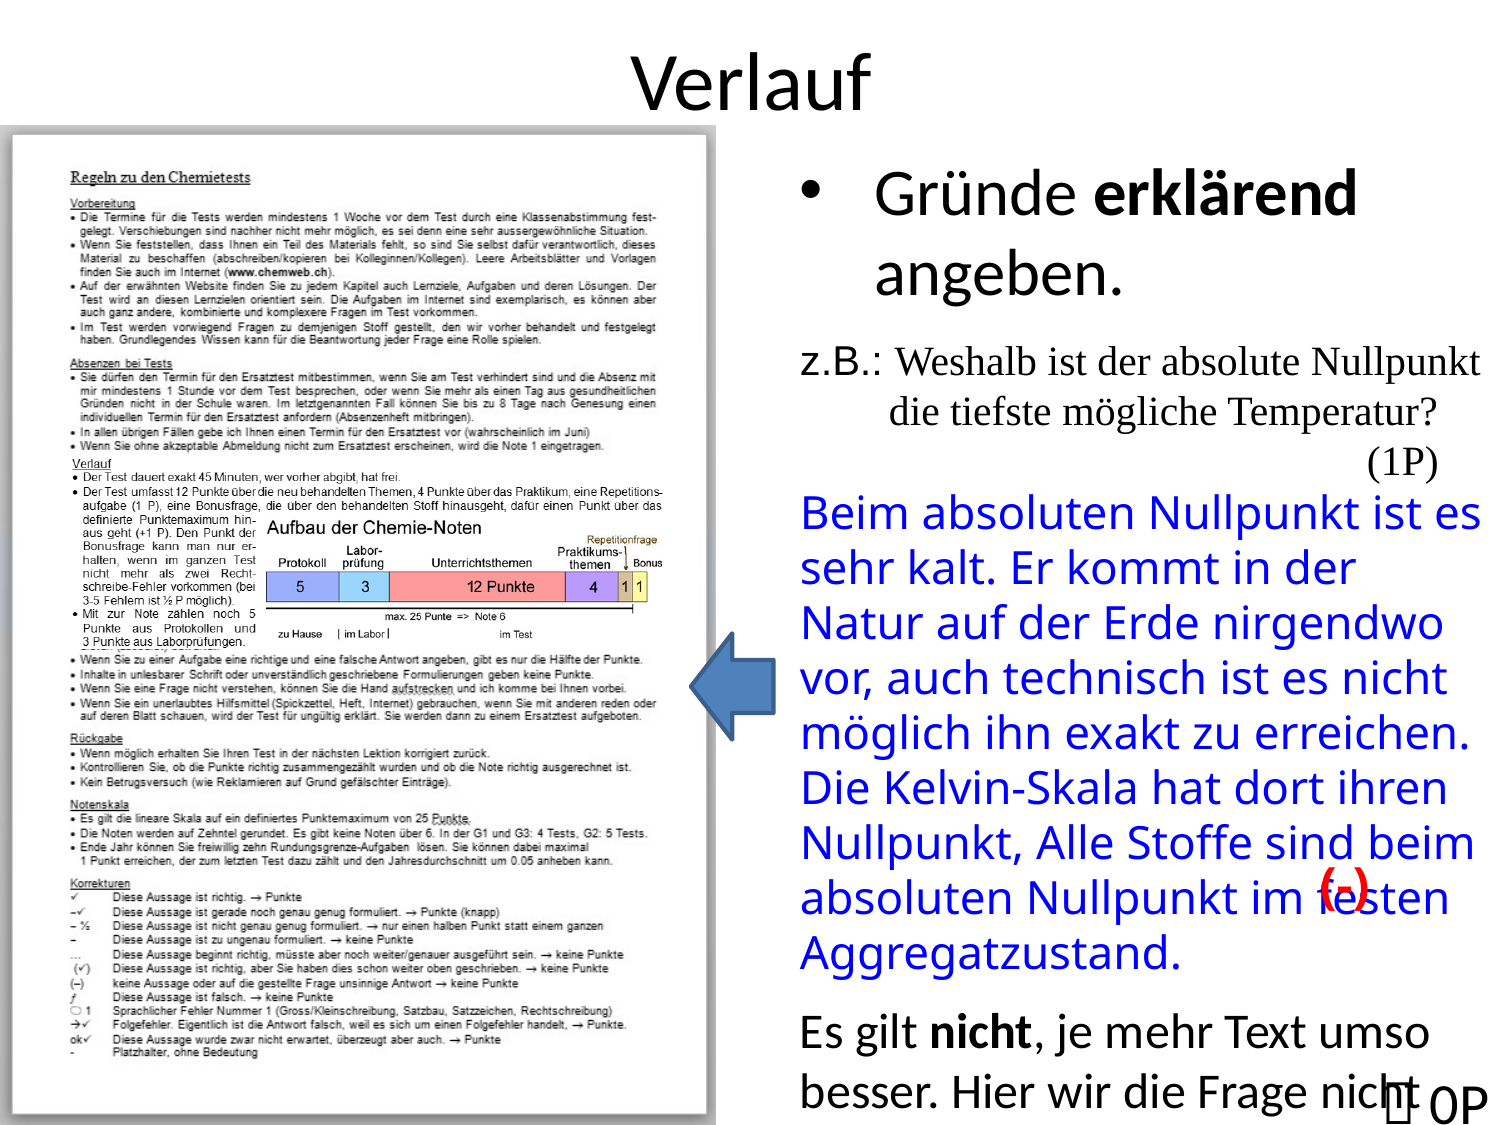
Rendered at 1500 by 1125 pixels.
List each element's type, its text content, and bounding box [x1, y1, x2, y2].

title Verlauf [76, 19, 1427, 135]
text_box Gründe erklärend angeben. z.B.: Weshalb ist der absolute Nullpunkt die tiefste mögliche Temperatur? (1P) Beim absoluten Nullpunkt ist es sehr kalt. Er kommt in der Natur auf der Erde nirgendwo vor, auch technisch ist es nicht möglich ihn exakt zu erreichen. Die Kelvin-Skala hat dort ihren Nullpunkt, Alle Stoffe sind beim absoluten Nullpunkt im festen Aggregatzustand. Es gilt nicht, je mehr Text umso besser. Hier wir die Frage nicht beantwortet. [785, 141, 1500, 1125]
text_box [721, 631, 776, 742]
picture [0, 125, 716, 1125]
text_box (-) [1305, 845, 1424, 966]
text_box  0P [1366, 1058, 1500, 1125]
